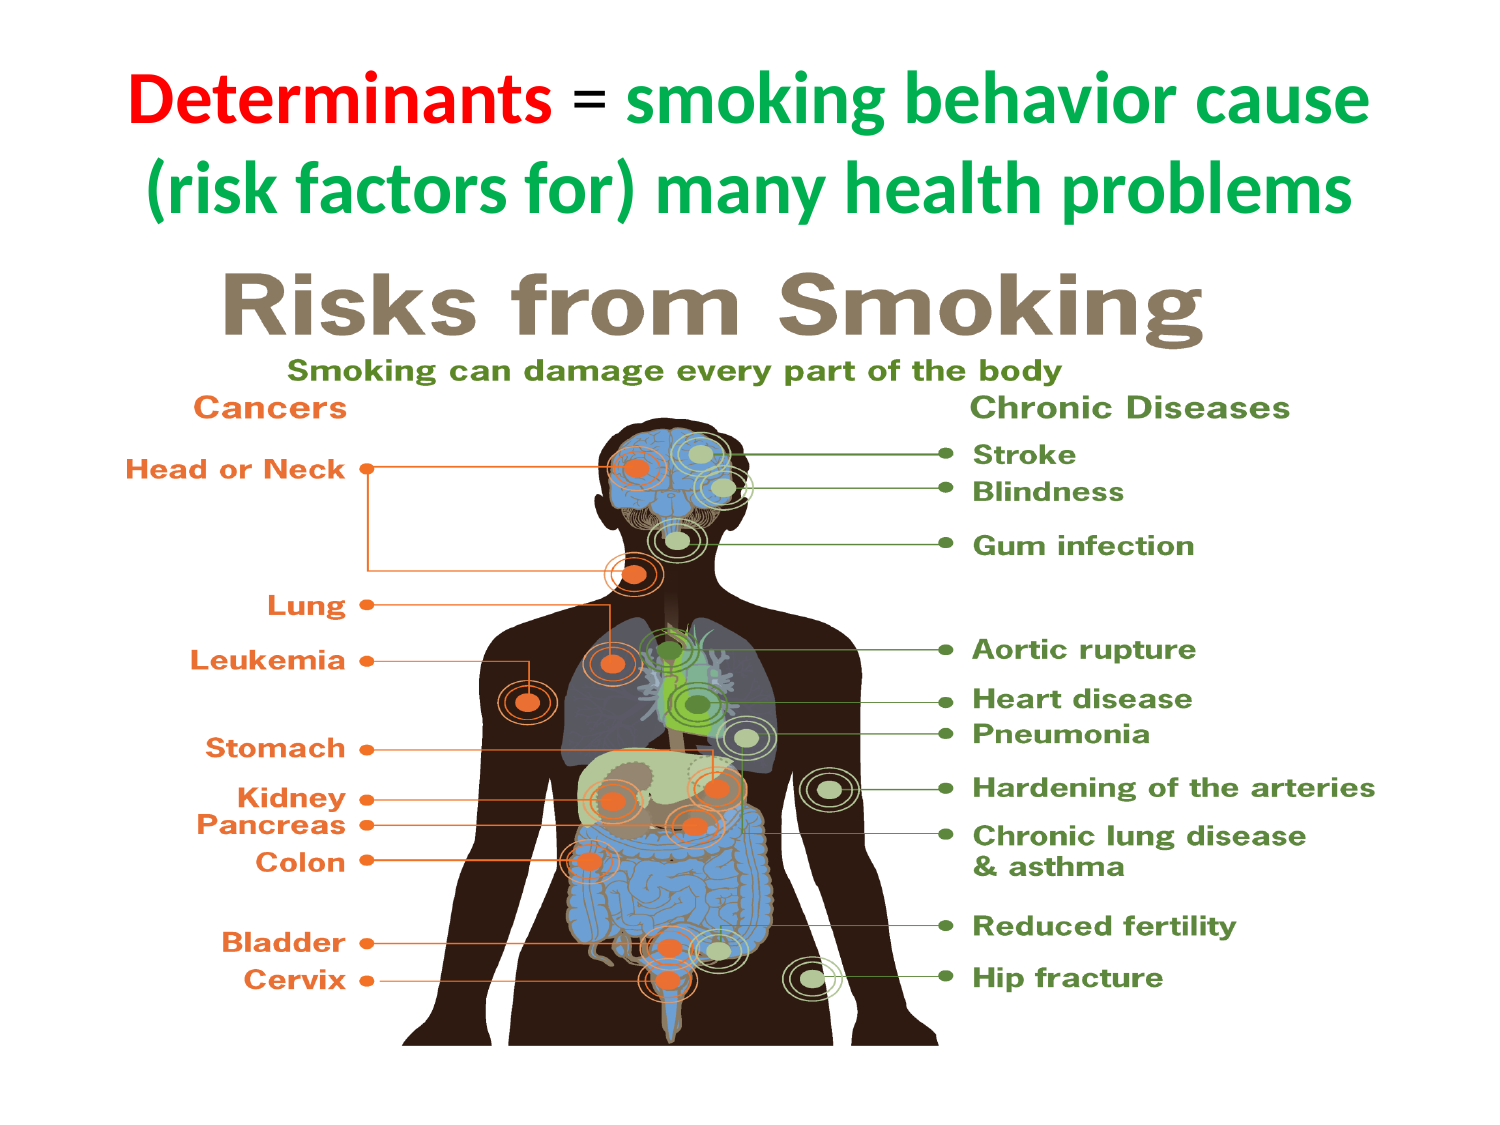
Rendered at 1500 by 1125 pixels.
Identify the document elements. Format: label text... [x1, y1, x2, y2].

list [74, 262, 1401, 1051]
title Determinants = smoking behavior cause (risk factors for) many health problems [75, 45, 1425, 233]
